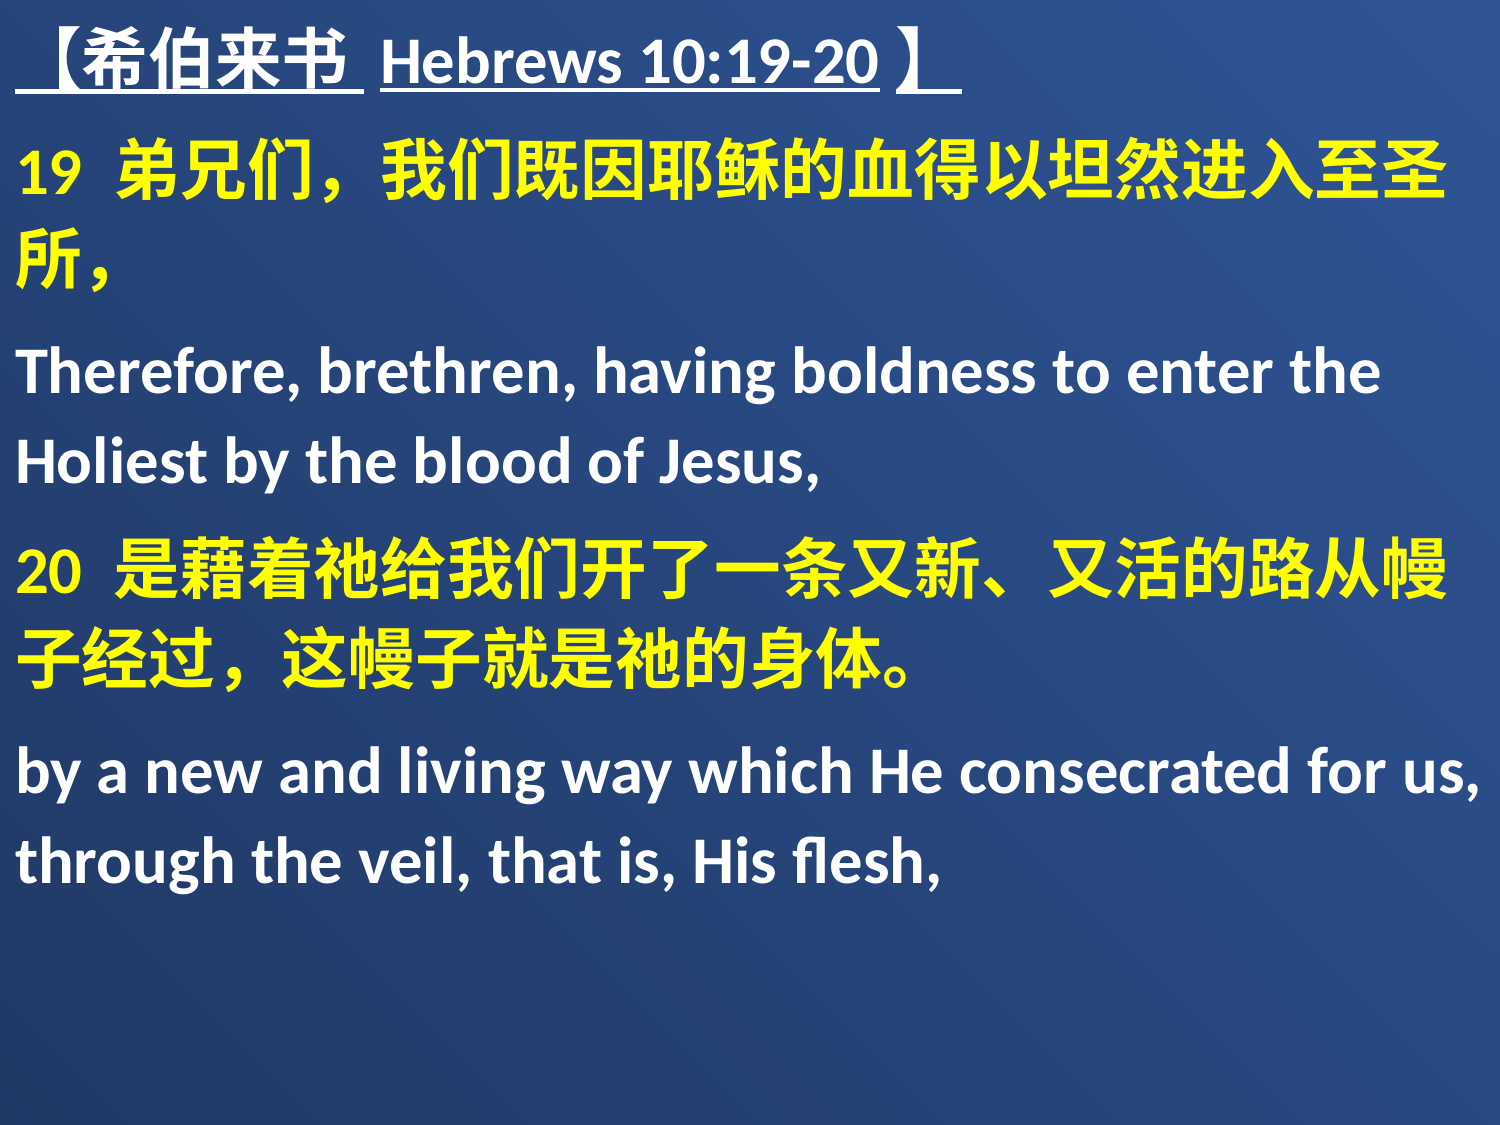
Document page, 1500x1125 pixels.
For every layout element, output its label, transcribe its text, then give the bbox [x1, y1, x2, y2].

subtitle 【希伯来书 Hebrews 10:19-20】 19 弟兄们，我们既因耶稣的血得以坦然进入至圣所， Therefore, brethren, having boldness to enter the Holiest by the blood of Jesus, 20 是藉着祂给我们开了一条又新、又活的路从幔子经过，这幔子就是祂的身体。 by a new and living way which He consecrated for us, through the veil, that is, His flesh, [0, 0, 1500, 1125]
